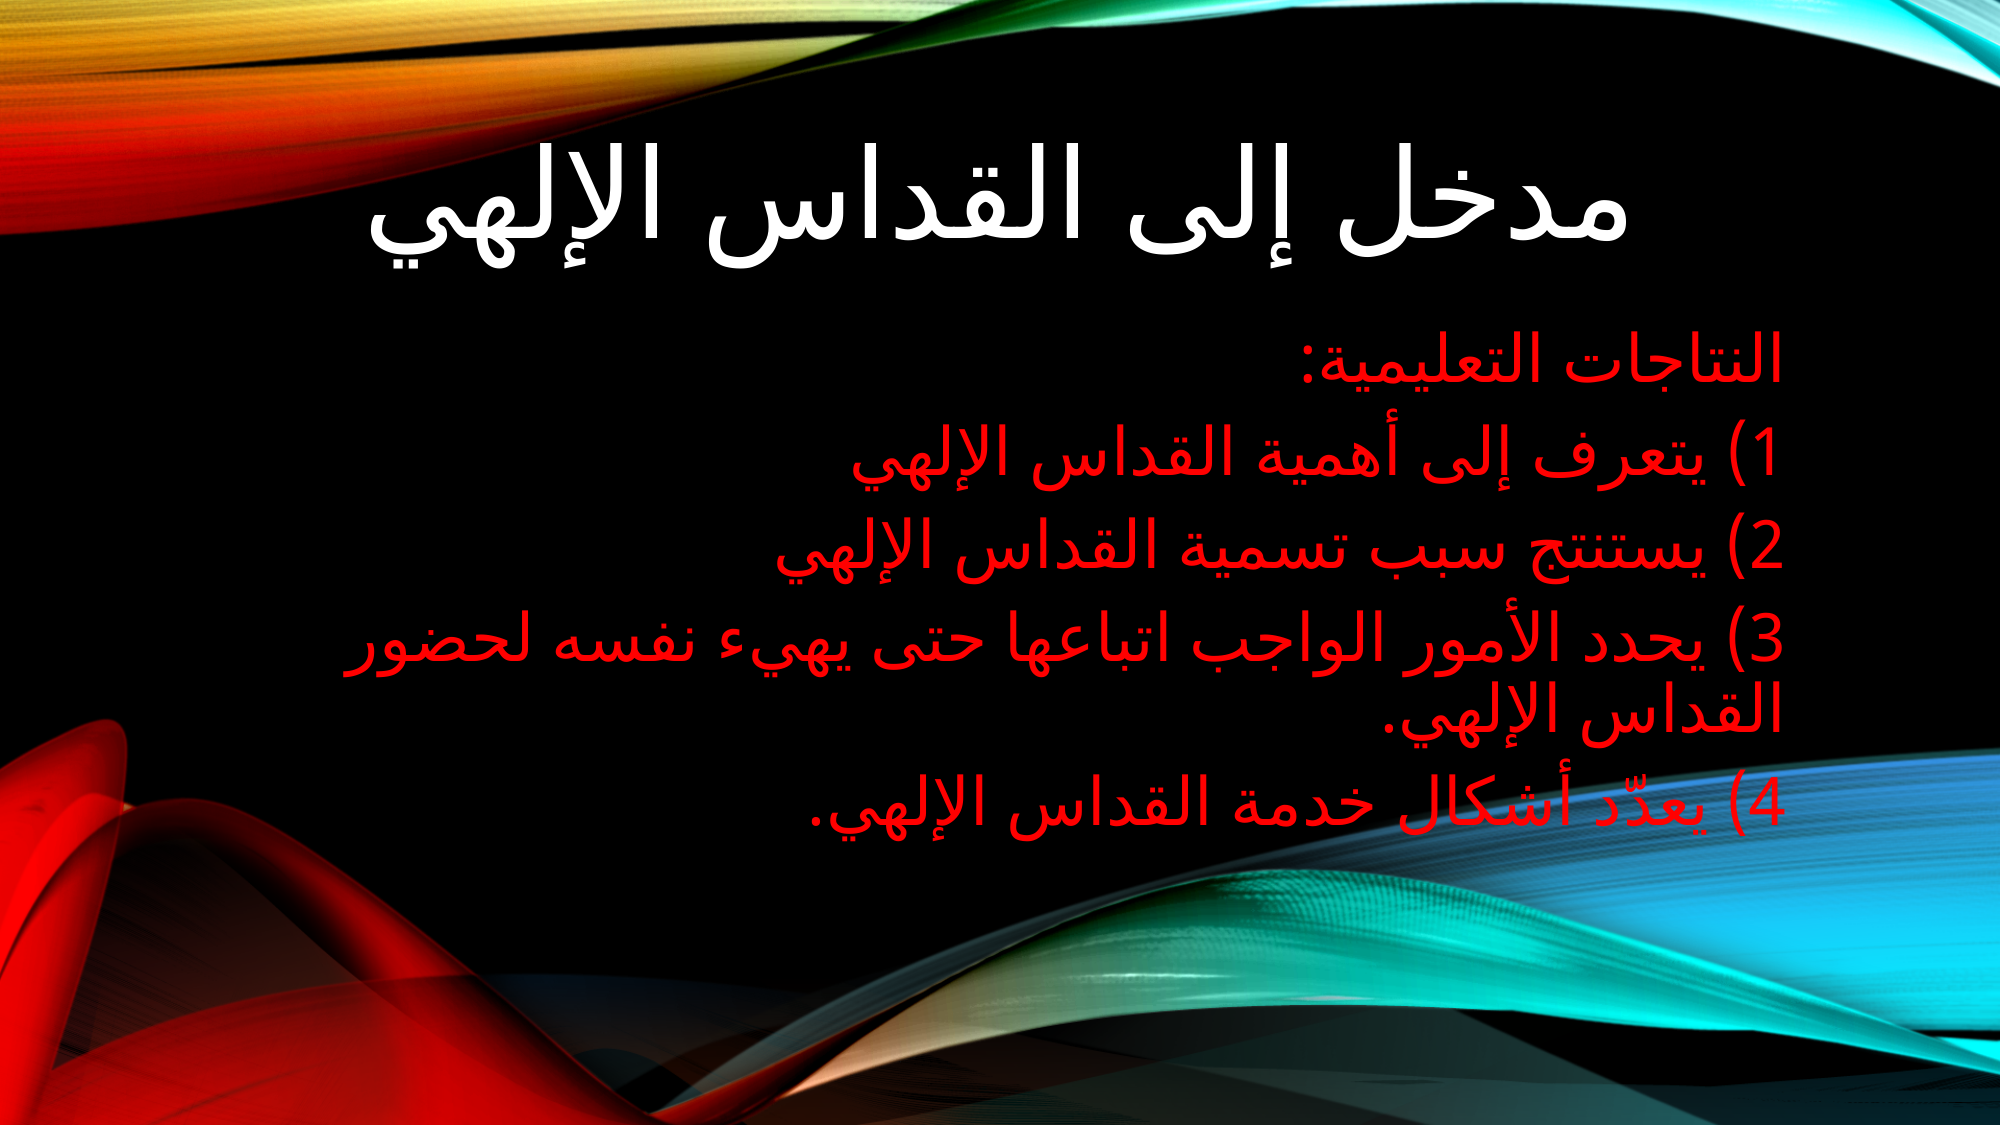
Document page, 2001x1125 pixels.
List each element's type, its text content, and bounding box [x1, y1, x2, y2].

title مدخل إلى القداس الإلهي [225, 99, 1775, 274]
picture [0, 717, 2000, 1125]
picture [0, 0, 2000, 237]
subtitle النتاجات التعليمية: 1) يتعرف إلى أهمية القداس الإلهي 2) يستنتج سبب تسمية القداس الإلهي 3) يحدد الأمور الواجب اتباعها حتى يهيء نفسه لحضور القداس الإلهي. 4) يعدّد أشكال خدمة القداس الإلهي. [198, 317, 1802, 911]
